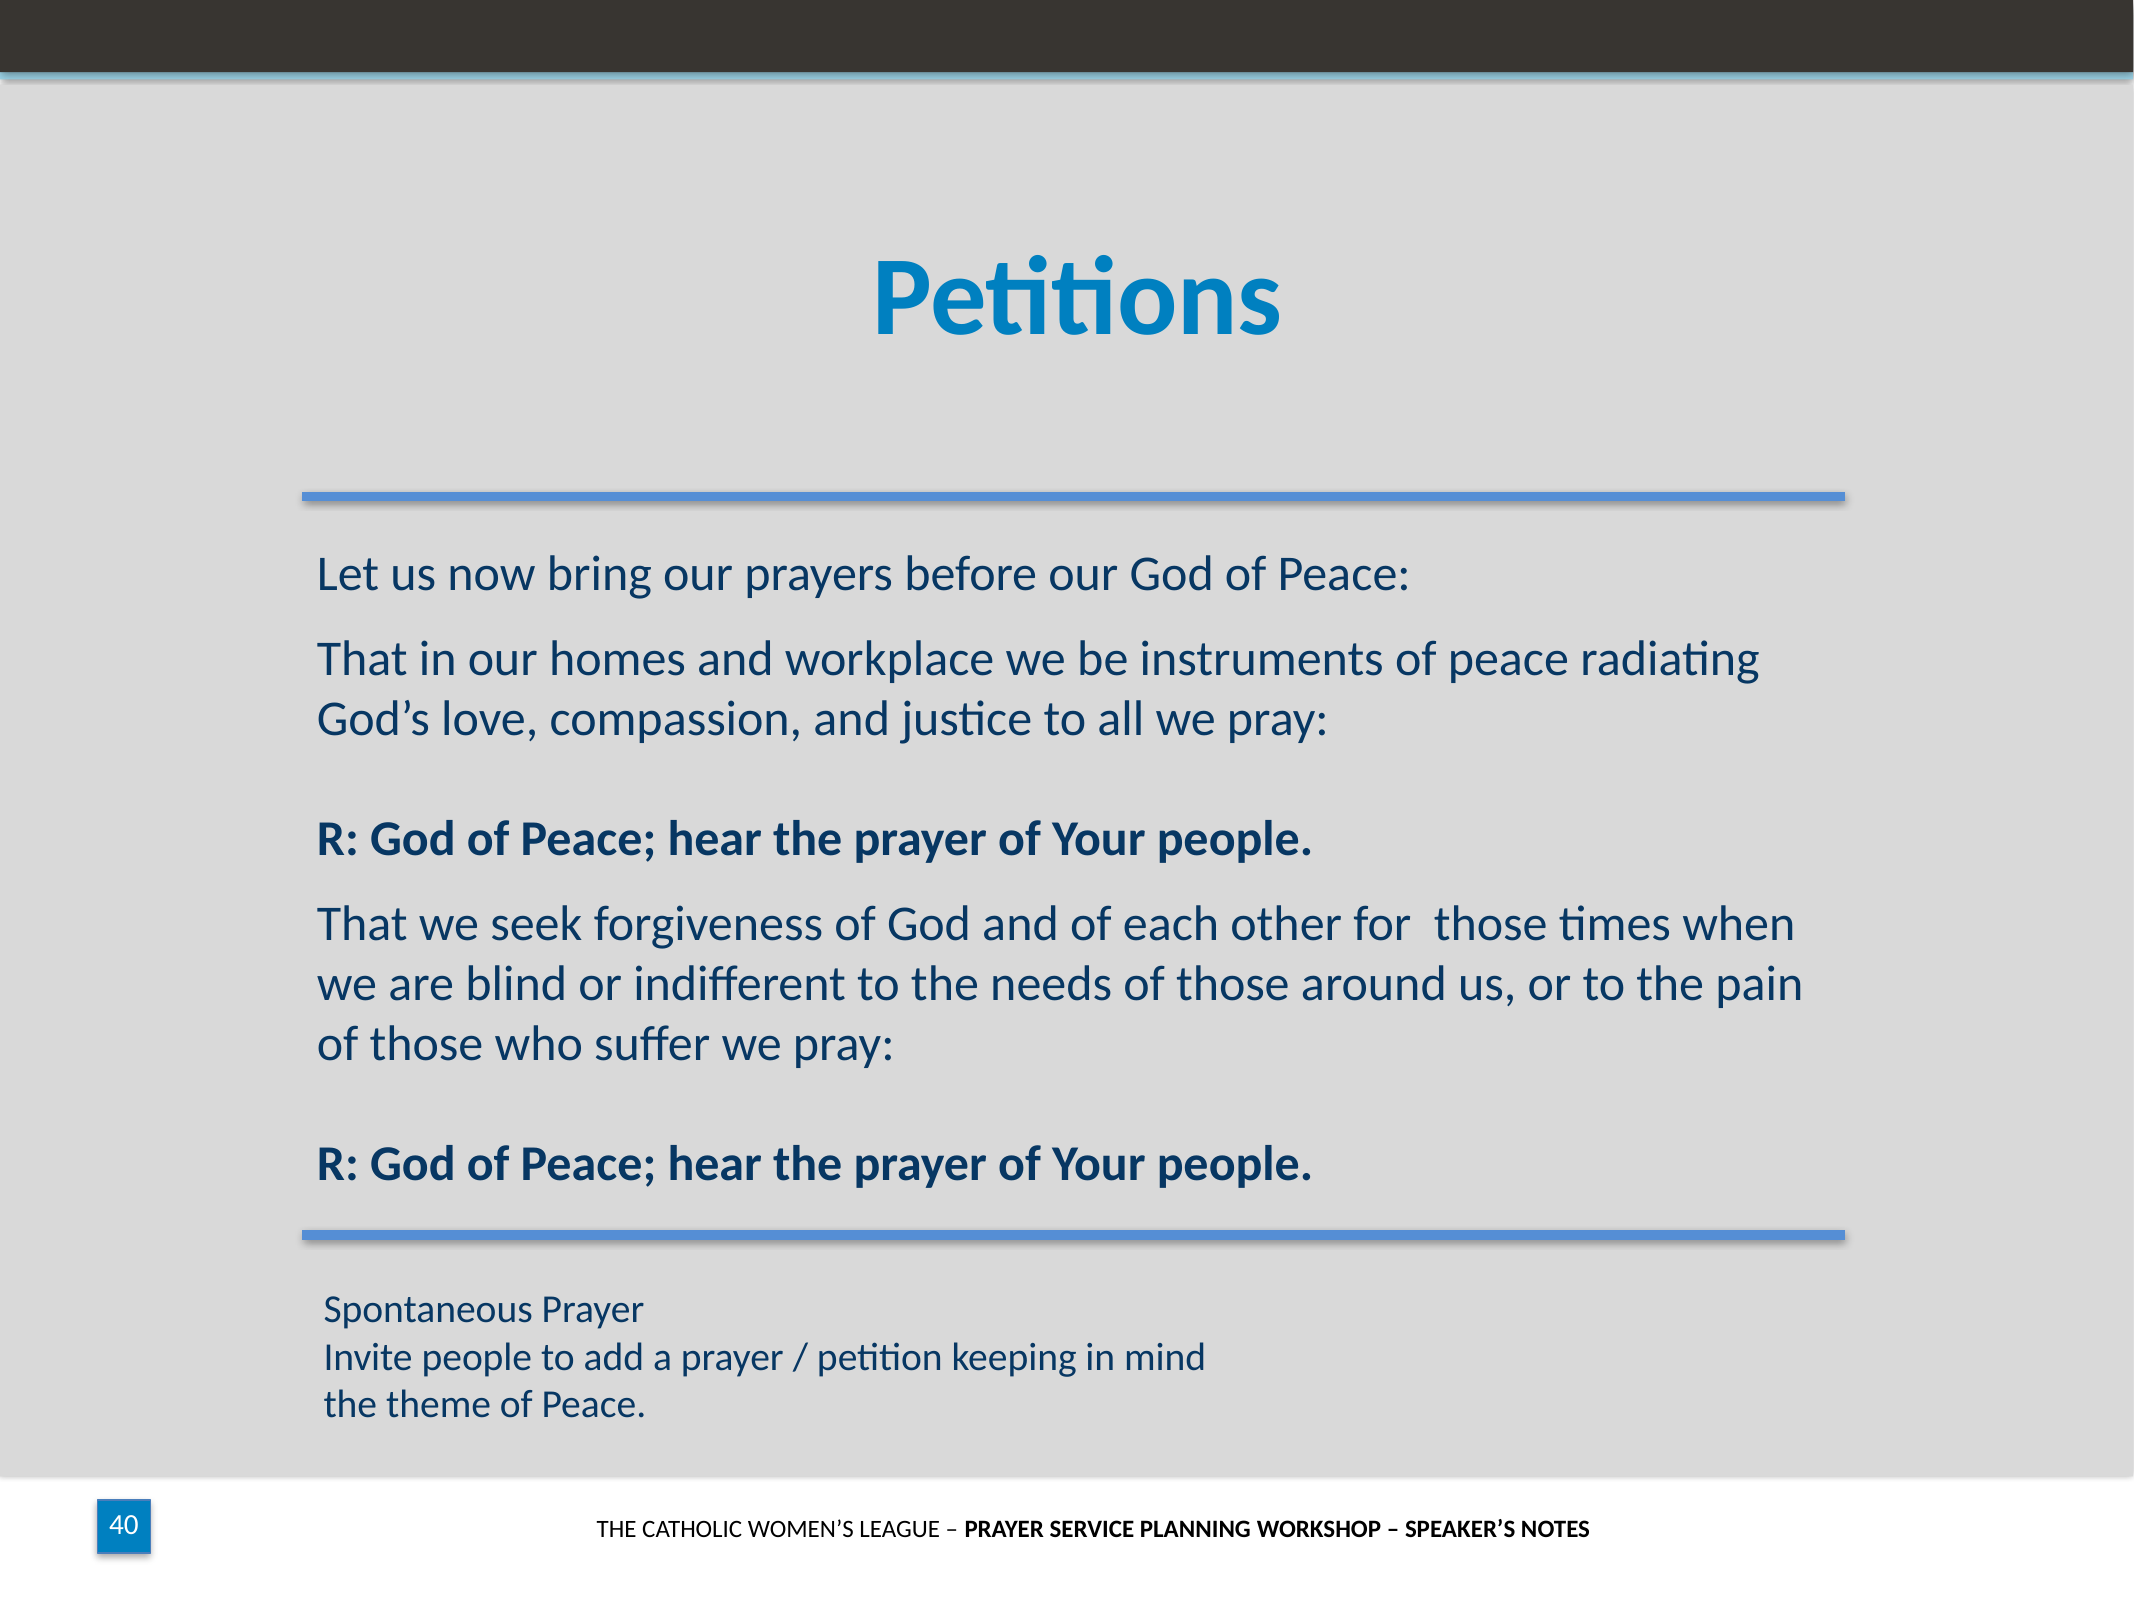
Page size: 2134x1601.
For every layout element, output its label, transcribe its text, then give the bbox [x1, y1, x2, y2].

text_box Petitions [203, 214, 1953, 365]
text_box [0, 84, 2134, 1477]
text_box Let us now bring our prayers before our God of Peace: That in our homes and workplace we be instruments of peace radiating God’s love, compassion, and justice to all we pray: R: God of Peace; hear the prayer of Your people. That we seek forgiveness of God and of each other for those times when we are blind or indifferent to the needs of those around us, or to the pain of those who suffer we pray: R: God of Peace; hear the prayer of Your people. [302, 533, 1846, 1198]
text_box Spontaneous Prayer Invite people to add a prayer / petition keeping in mind the theme of Peace. [302, 1272, 1339, 1454]
